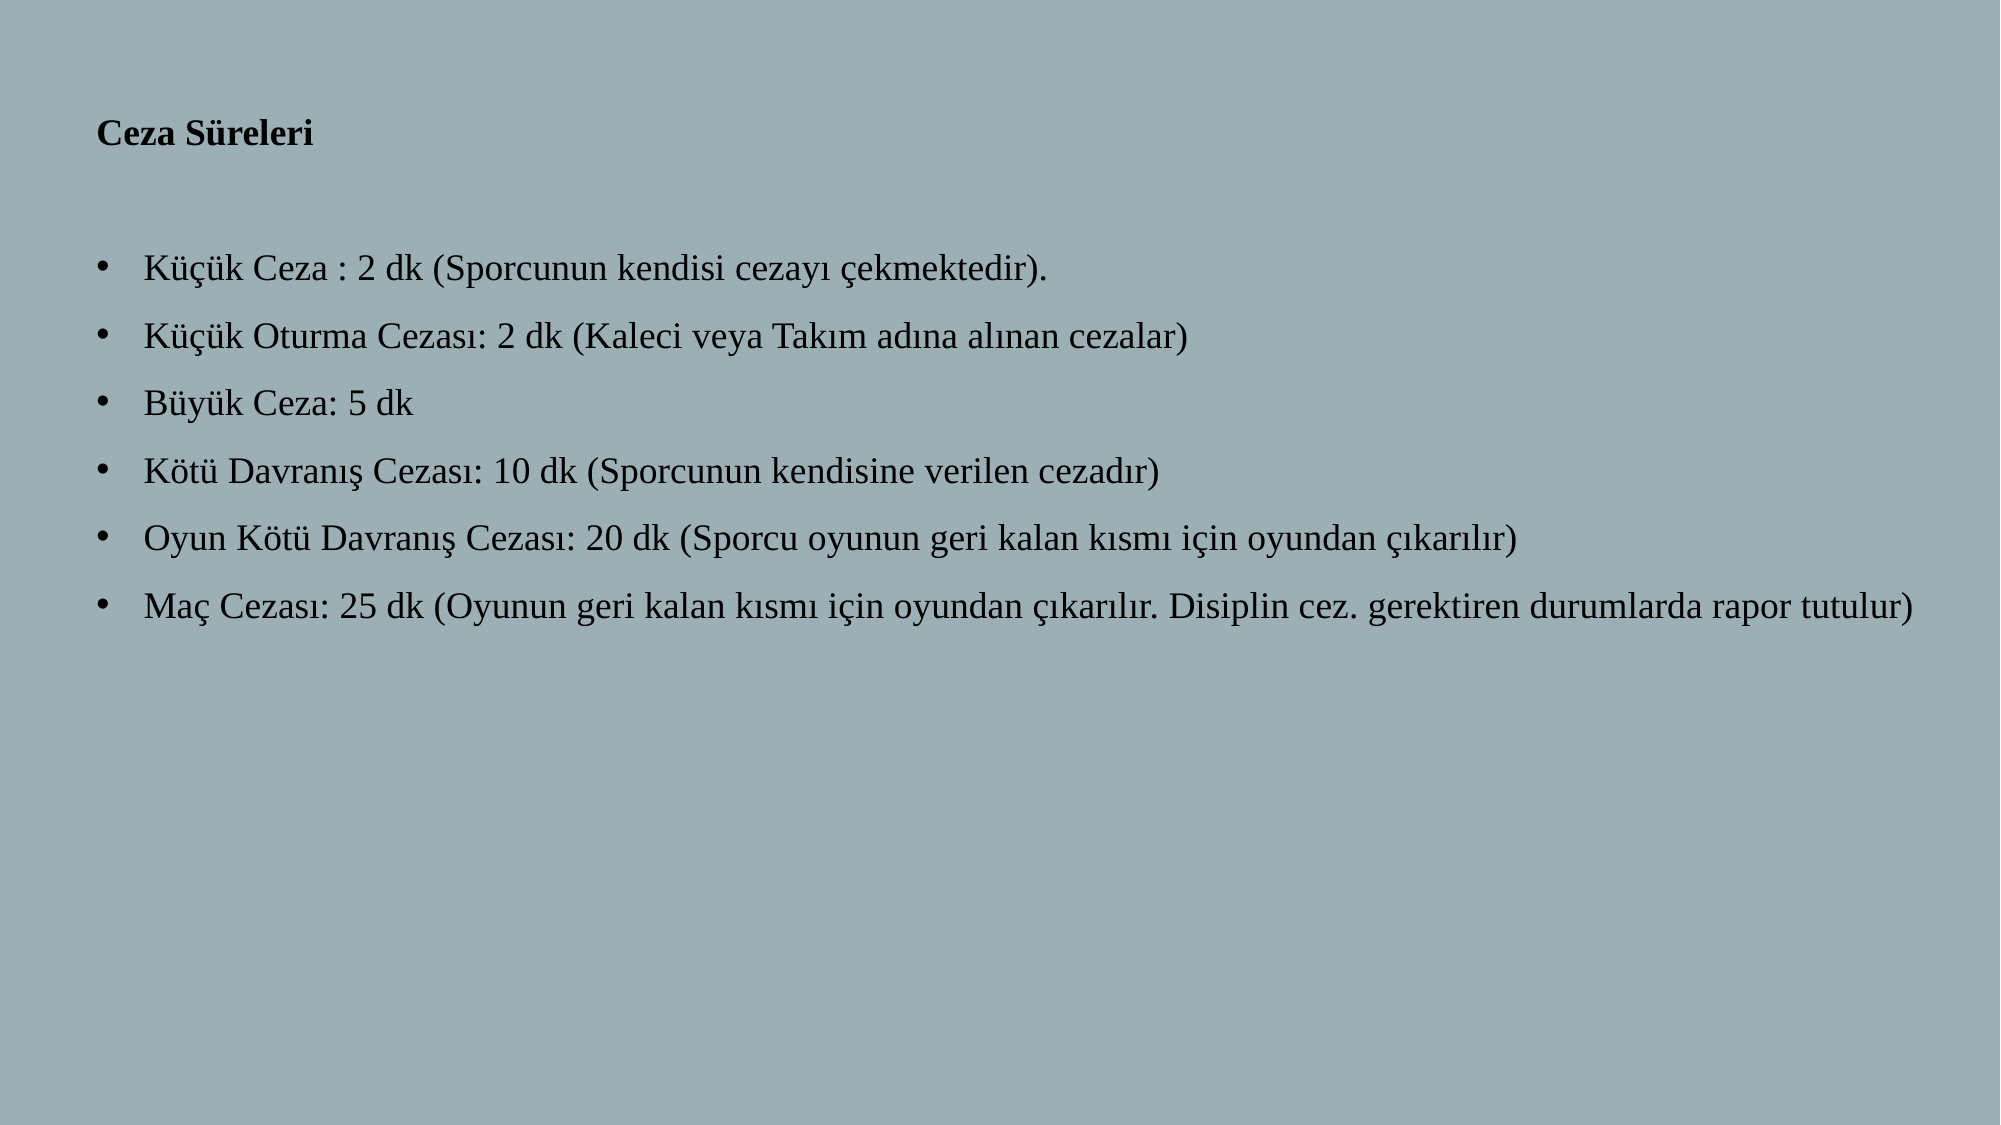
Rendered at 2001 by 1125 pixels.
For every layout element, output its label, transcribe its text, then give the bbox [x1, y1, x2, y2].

text_box Ceza Süreleri Küçük Ceza : 2 dk (Sporcunun kendisi cezayı çekmektedir). Küçük Oturma Cezası: 2 dk (Kaleci veya Takım adına alınan cezalar) Büyük Ceza: 5 dk Kötü Davranış Cezası: 10 dk (Sporcunun kendisine verilen cezadır) Oyun Kötü Davranış Cezası: 20 dk (Sporcu oyunun geri kalan kısmı için oyundan çıkarılır) Maç Cezası: 25 dk (Oyunun geri kalan kısmı için oyundan çıkarılır. Disiplin cez. gerektiren durumlarda rapor tutulur) [81, 78, 1966, 1125]
